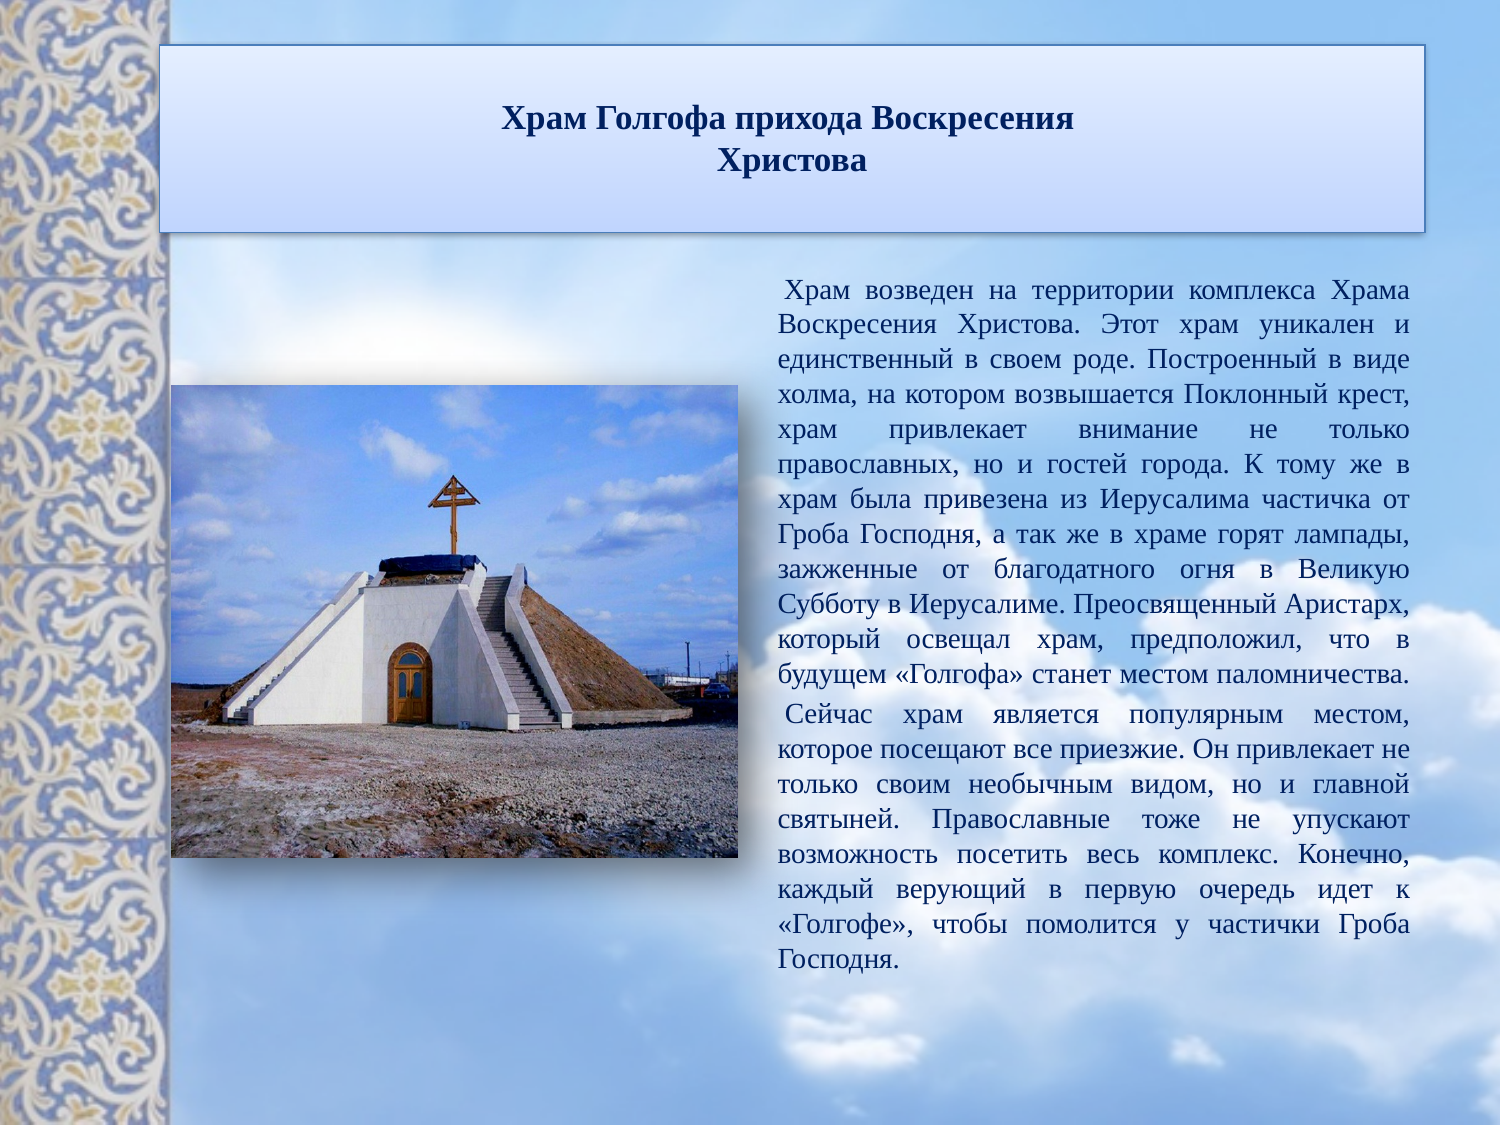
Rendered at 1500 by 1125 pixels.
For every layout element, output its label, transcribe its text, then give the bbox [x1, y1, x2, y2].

title Храм Голгофа прихода Воскресения Христова [159, 44, 1426, 233]
list Храм возведен на территории комплекса Храма Воскресения Христова. Этот храм уникален и единственный в своем роде. Построенный в виде холма, на котором возвышается Поклонный крест, храм привлекает внимание не только православных, но и гостей города. К тому же в храм была привезена из Иерусалима частичка от Гроба Господня, а так же в храме горят лампады, зажженные от благодатного огня в Великую Субботу в Иерусалиме. Преосвященный Аристарх, который освещал храм, предположил, что в будущем «Голгофа» станет местом паломничества. Сейчас храм является популярным местом, которое посещают все приезжие. Он привлекает не только своим необычным видом, но и главной святыней. Православные тоже не упускают возможность посетить весь комплекс. Конечно, каждый верующий в первую очередь идет к «Голгофе», чтобы помолится у частички Гроба Господня. [762, 262, 1426, 1006]
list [170, 384, 738, 858]
